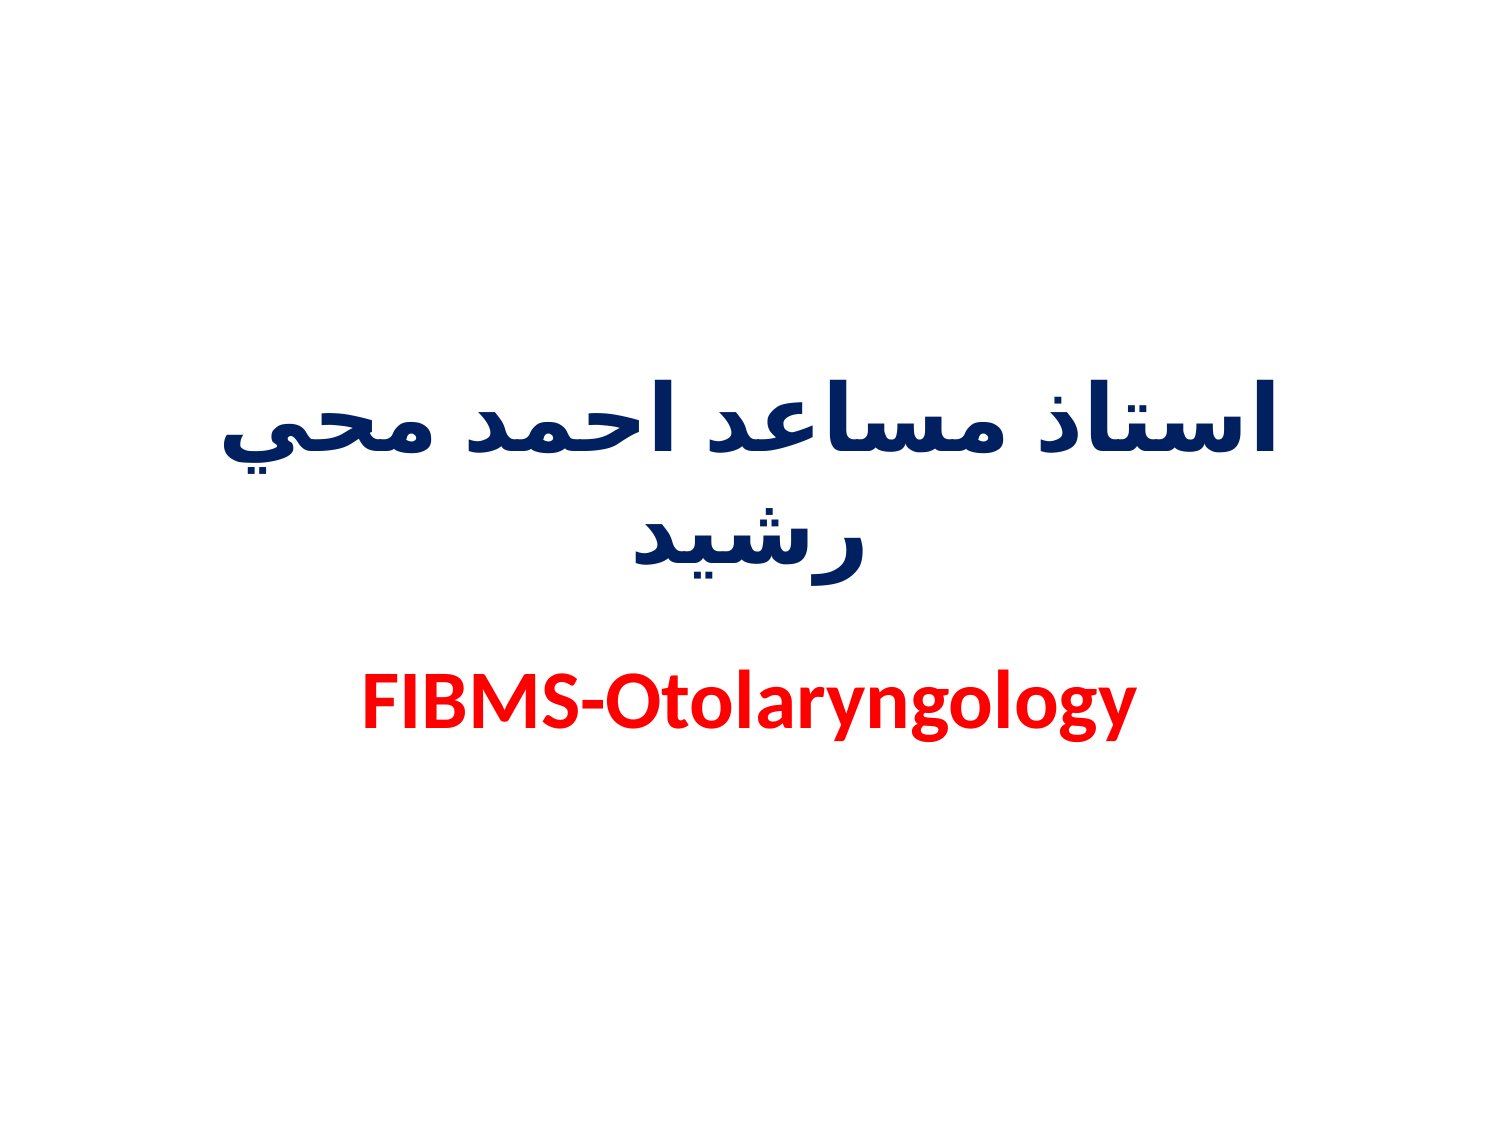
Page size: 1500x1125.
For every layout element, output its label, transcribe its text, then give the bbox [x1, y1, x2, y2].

subtitle FIBMS-Otolaryngology [225, 637, 1275, 925]
title استاذ مساعد احمد محي رشيد [112, 349, 1388, 591]
